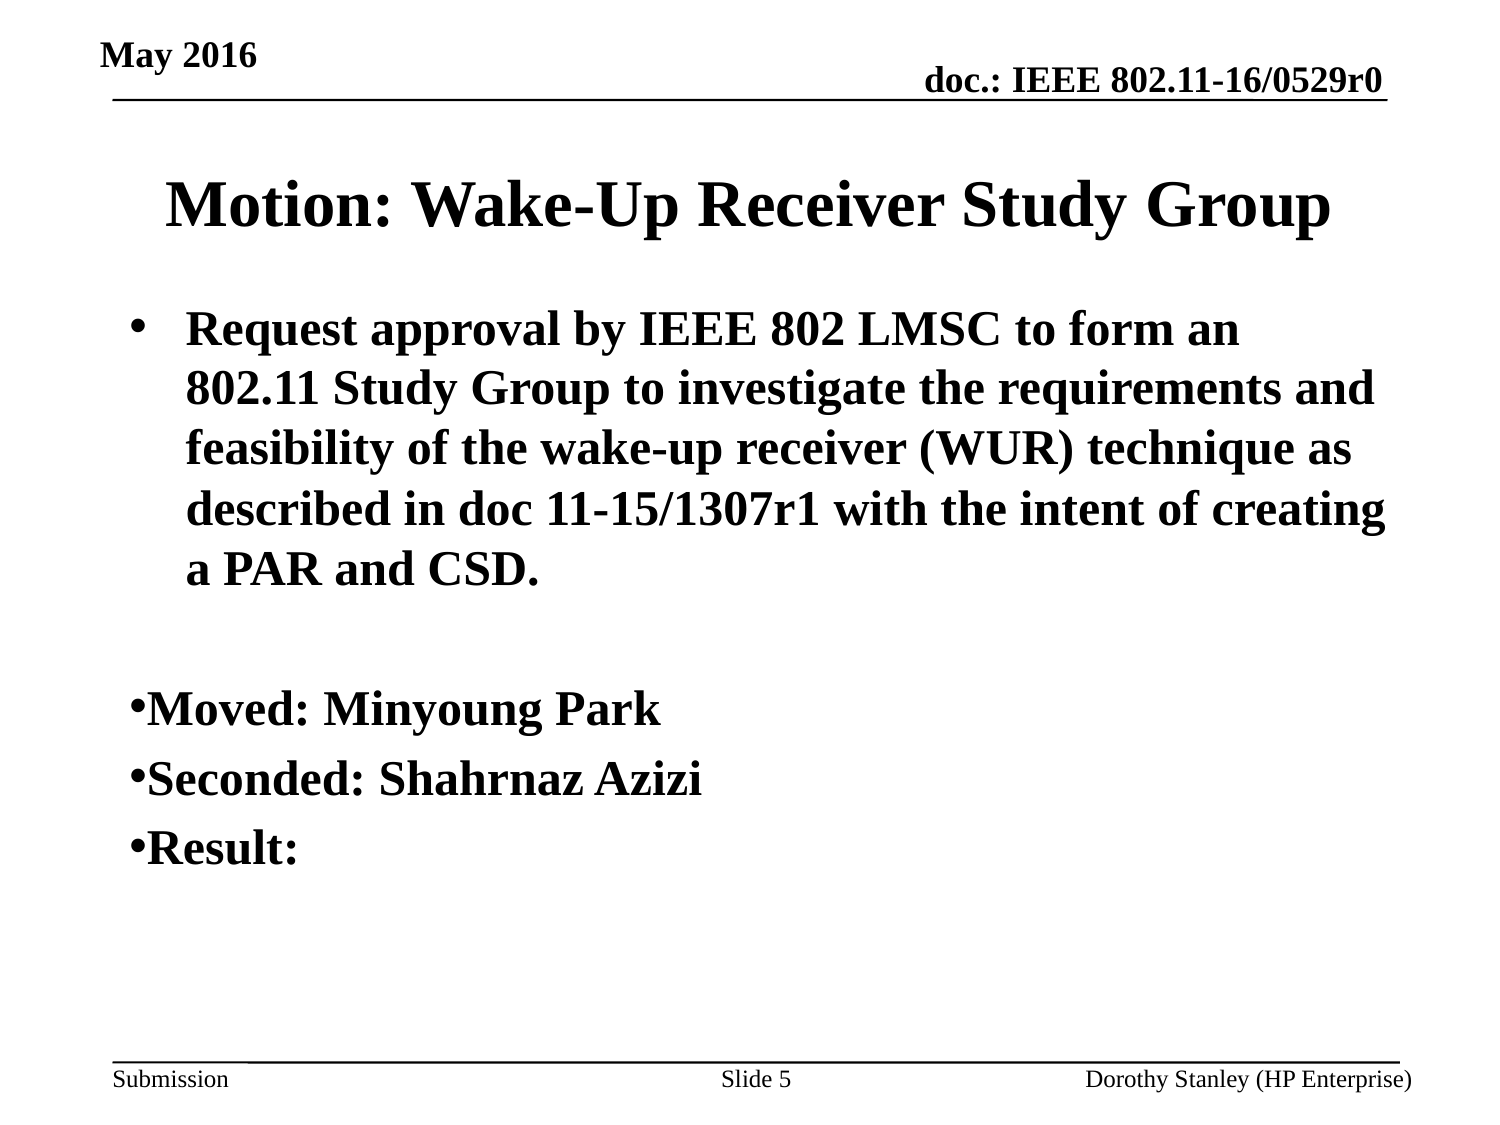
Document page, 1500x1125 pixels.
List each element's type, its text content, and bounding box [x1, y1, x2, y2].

list Request approval by IEEE 802 LMSC to form an 802.11 Study Group to investigate the requirements and feasibility of the wake-up receiver (WUR) technique as described in doc 11-15/1307r1 with the intent of creating a PAR and CSD. Moved: Minyoung Park Seconded: Shahrnaz Azizi Result: [114, 287, 1402, 963]
title Motion: Wake-Up Receiver Study Group [112, 112, 1388, 288]
slide_number Slide 5 [712, 1061, 800, 1093]
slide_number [99, 29, 408, 76]
footer Dorothy Stanley (HP Enterprise) [889, 1061, 1413, 1093]
